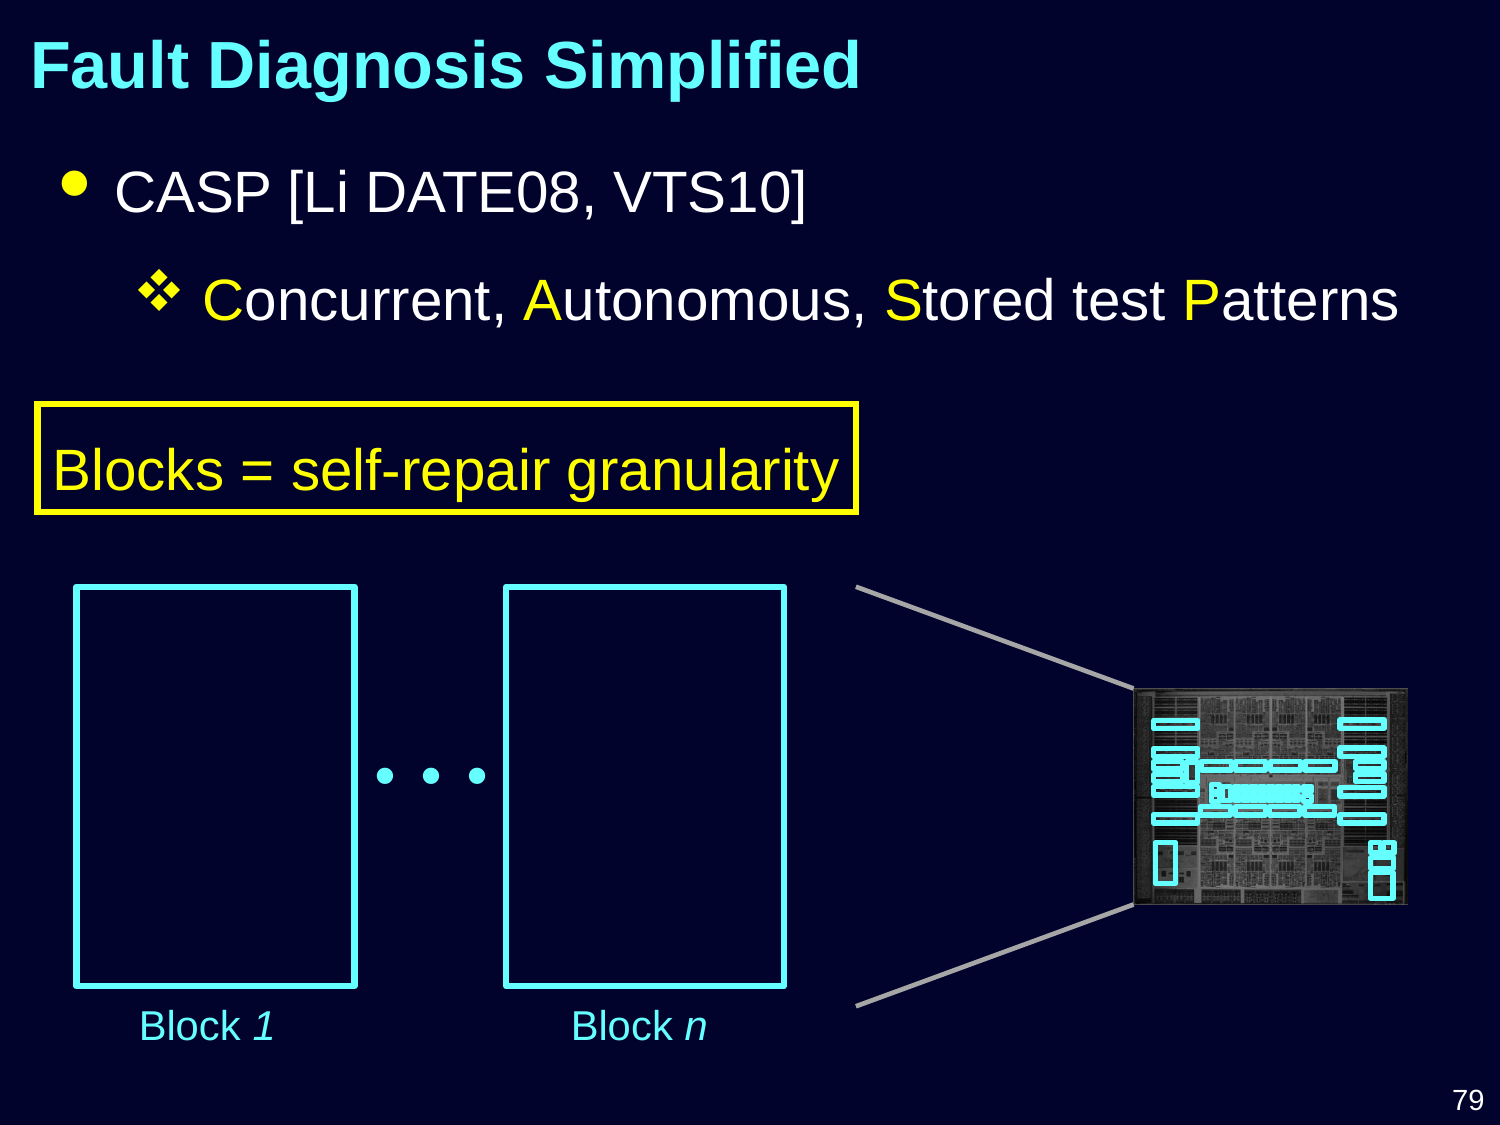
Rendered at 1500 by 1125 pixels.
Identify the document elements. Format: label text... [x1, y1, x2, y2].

text_box Blocks = self-repair granularity [37, 403, 856, 512]
text_box Block 1 [119, 998, 295, 1053]
text_box Fault Diagnosis Simplified [15, 14, 1479, 120]
text_box CASP [Li DATE08, VTS10] Concurrent, Autonomous, Stored test Patterns [42, 125, 1441, 364]
text_box Block n [552, 998, 727, 1053]
text_box … [347, 637, 653, 818]
slide_number 79 [1226, 1072, 1500, 1125]
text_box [855, 586, 1134, 689]
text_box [1133, 688, 1408, 905]
text_box [506, 586, 784, 987]
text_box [855, 904, 1134, 1007]
text_box [76, 586, 355, 987]
